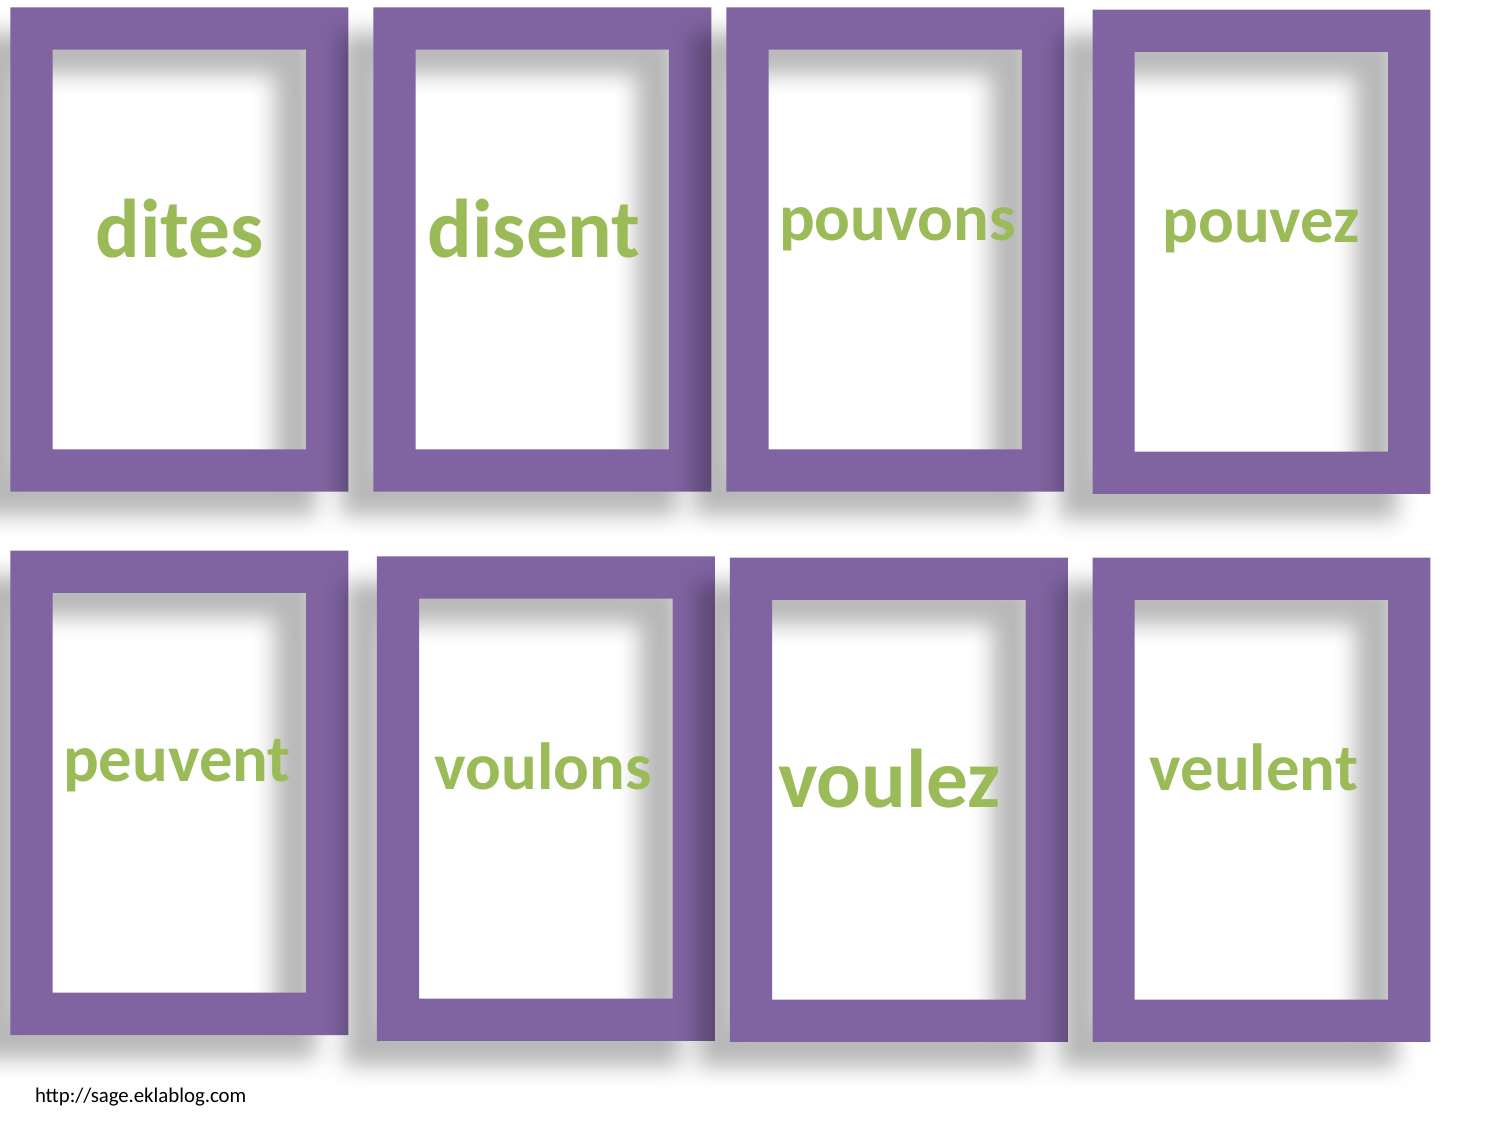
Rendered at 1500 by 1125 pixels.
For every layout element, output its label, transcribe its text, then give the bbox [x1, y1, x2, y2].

text_box http://sage.eklablog.com [20, 1074, 771, 1115]
text_box [8, 5, 350, 494]
text_box dites [60, 166, 299, 281]
text_box [1090, 8, 1433, 496]
text_box [724, 5, 1066, 494]
text_box pouvez [1142, 168, 1381, 264]
text_box voulez [761, 716, 1018, 832]
text_box [375, 554, 717, 1043]
text_box disent [407, 166, 662, 281]
text_box [8, 549, 350, 1037]
text_box peuvent [41, 707, 313, 802]
text_box pouvons [761, 166, 1034, 261]
text_box voulons [407, 715, 680, 811]
text_box veulent [1128, 716, 1381, 812]
text_box [371, 5, 713, 494]
text_box [1090, 556, 1433, 1044]
text_box [728, 556, 1070, 1044]
